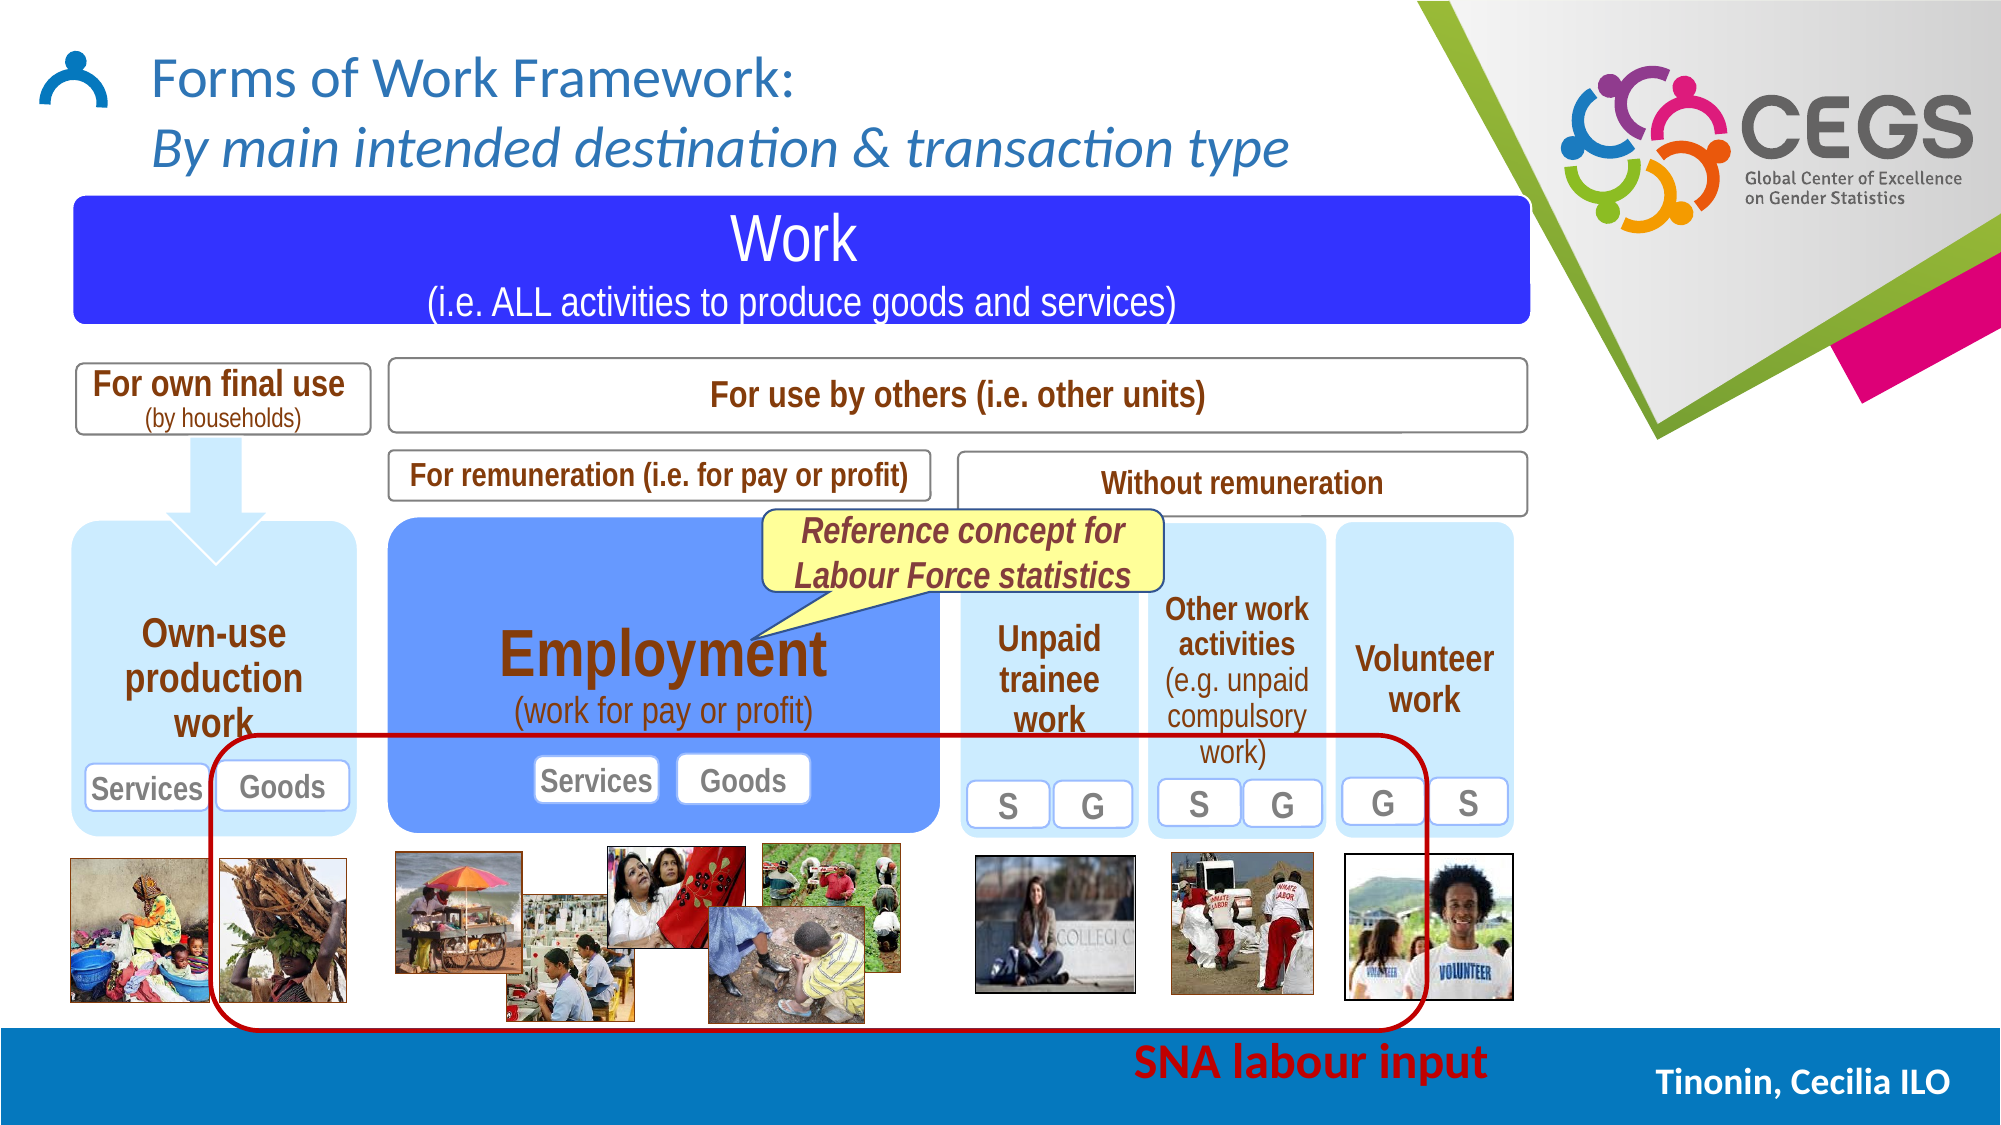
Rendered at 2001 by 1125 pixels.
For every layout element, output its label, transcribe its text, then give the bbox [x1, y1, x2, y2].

picture [39, 59, 106, 126]
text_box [959, 520, 1140, 839]
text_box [386, 516, 942, 835]
picture [0, 1028, 2000, 1125]
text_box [388, 358, 1528, 433]
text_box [72, 194, 1532, 326]
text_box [957, 451, 1528, 517]
picture [1171, 852, 1314, 995]
text_box [209, 734, 1428, 1028]
picture [70, 858, 210, 1003]
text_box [70, 519, 358, 838]
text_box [388, 450, 931, 501]
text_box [1147, 522, 1328, 840]
picture [219, 858, 347, 1003]
text_box Reference concept for Labour Force statistics [763, 508, 1165, 593]
picture [395, 843, 901, 1024]
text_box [1334, 520, 1516, 839]
text_box [160, 435, 272, 519]
text_box Forms of Work Framework: By main intended destination & transaction type [136, 31, 1269, 187]
picture [976, 856, 1135, 993]
picture [1269, 0, 2000, 454]
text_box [76, 363, 371, 435]
text_box SNA labour input [1118, 1020, 1504, 1028]
picture [1345, 854, 1513, 1000]
